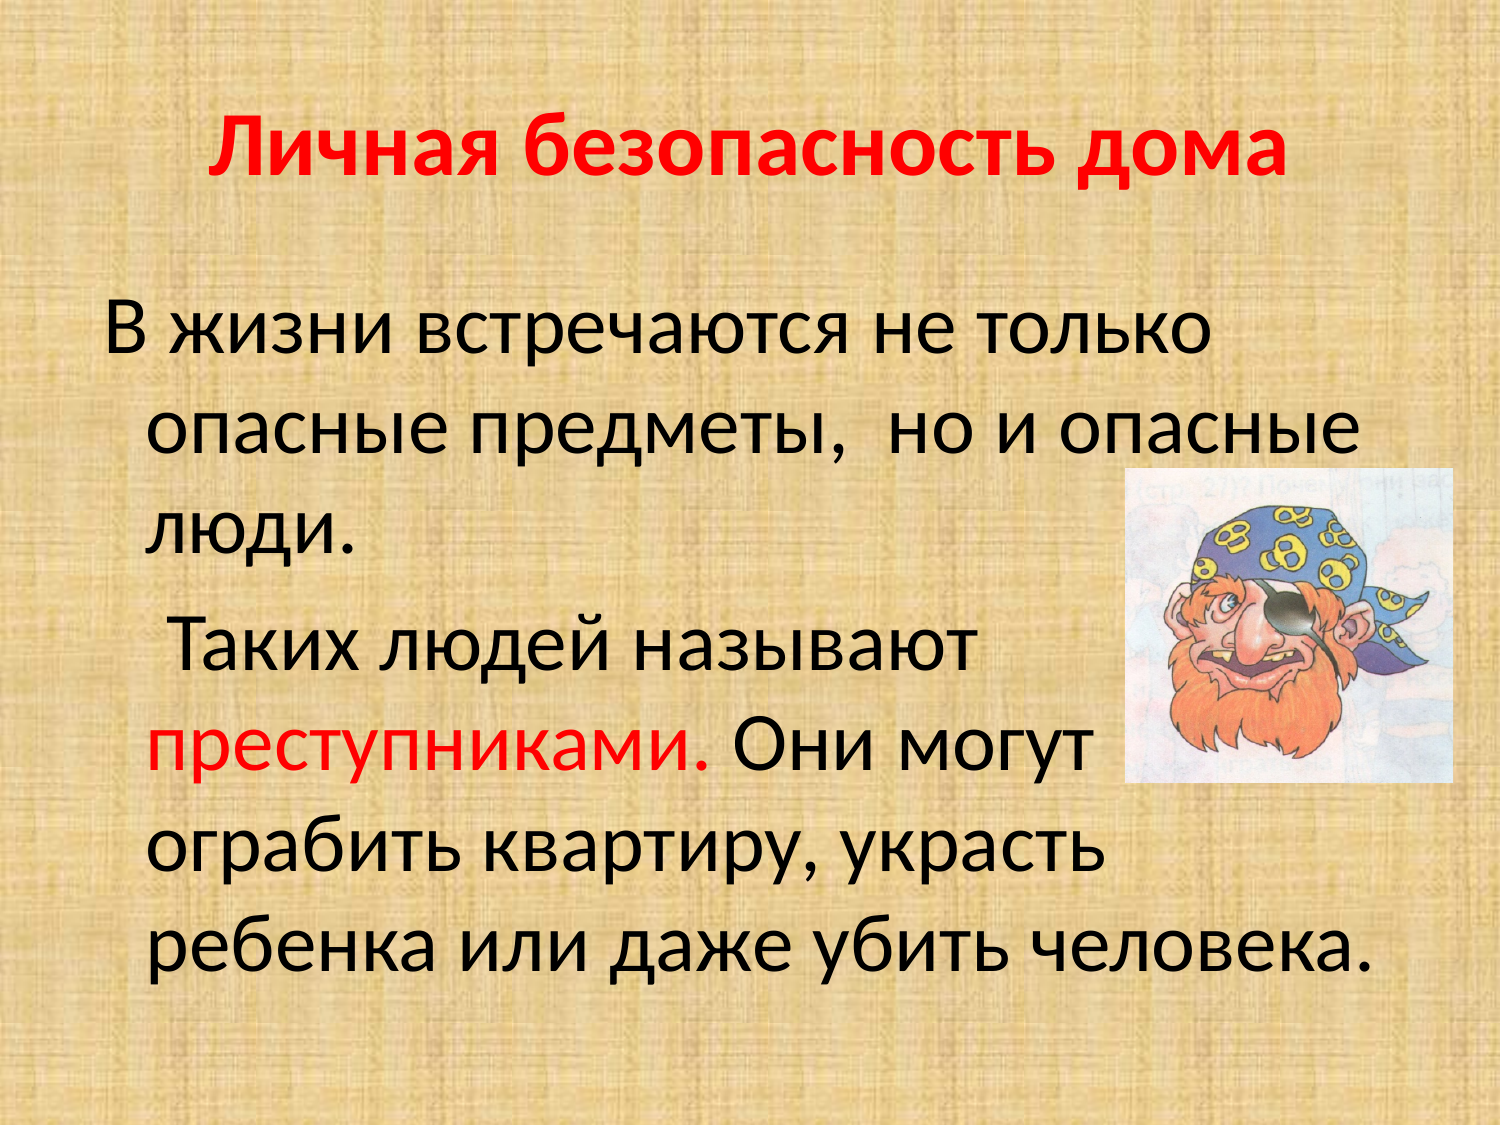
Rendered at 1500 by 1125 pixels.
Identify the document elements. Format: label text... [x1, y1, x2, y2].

list В жизни встречаются не только опасные предметы, но и опасные люди. Таких людей называют преступниками. Они могут ограбить квартиру, украсть ребенка или даже убить человека. [75, 262, 1425, 1005]
title Личная безопасность дома [75, 45, 1425, 233]
picture [0, 0, 1500, 1125]
